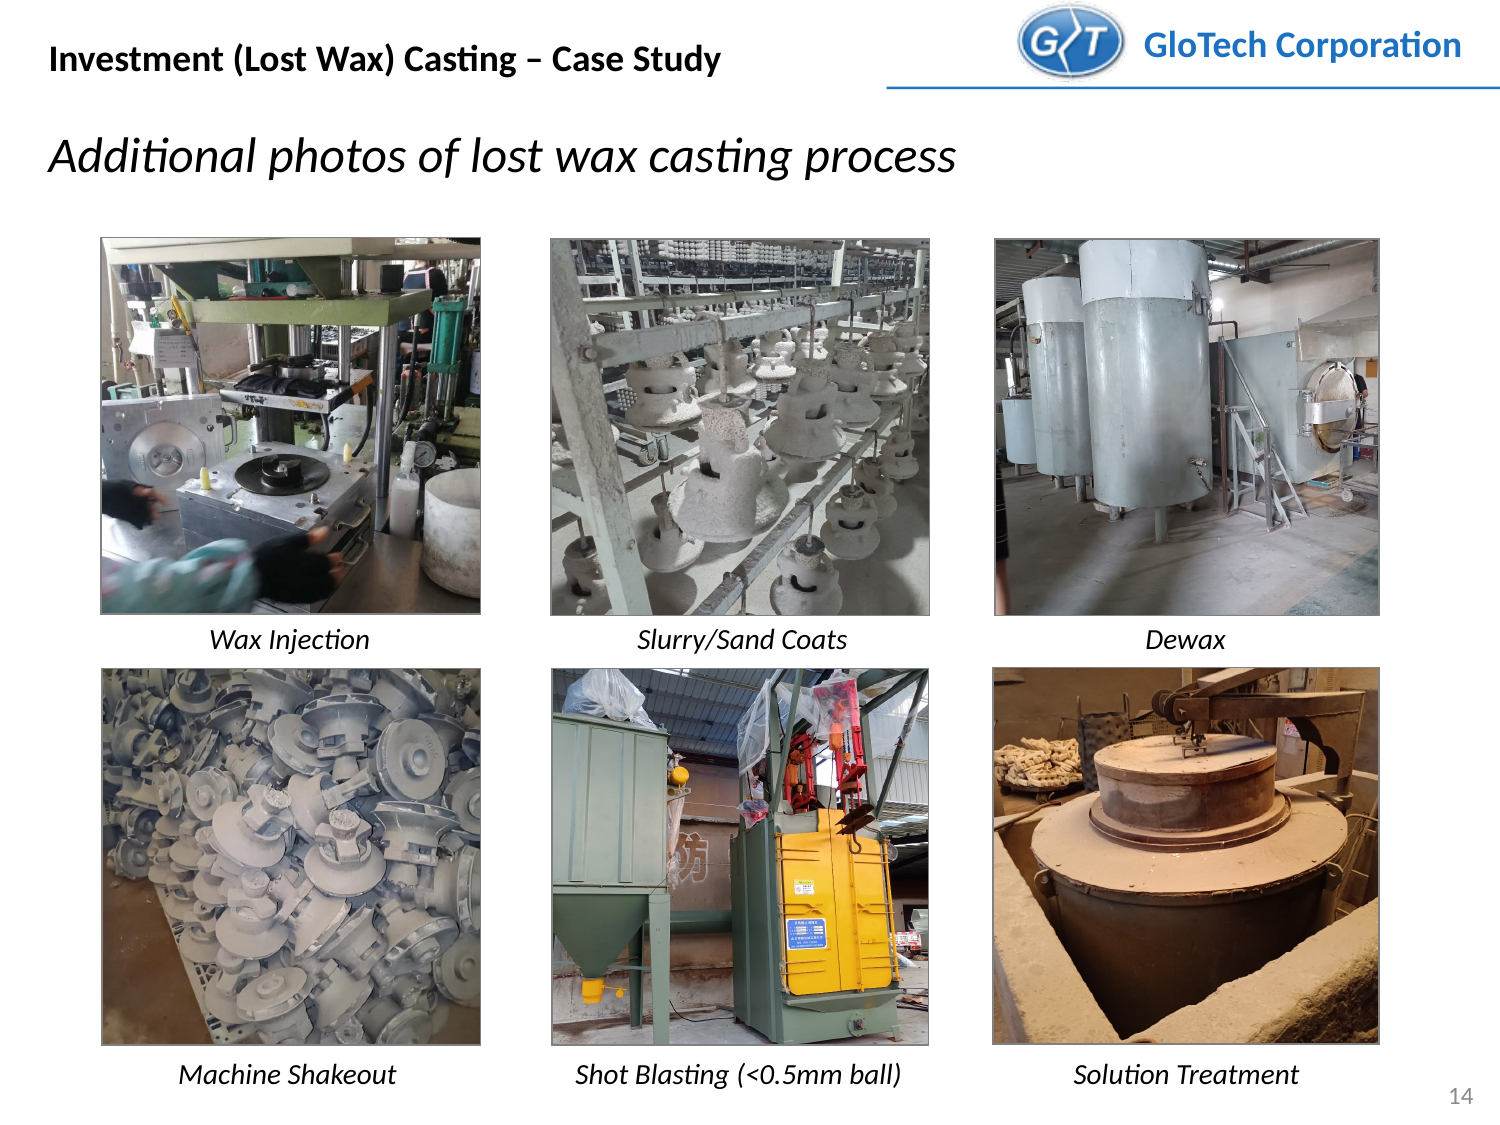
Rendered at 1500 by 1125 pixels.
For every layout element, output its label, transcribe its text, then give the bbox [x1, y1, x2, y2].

text_box Wax Injection [101, 620, 479, 663]
text_box Solution Treatment [966, 1047, 1413, 1098]
picture [0, 0, 1500, 1125]
text_box Additional photos of lost wax casting process [33, 114, 1475, 190]
text_box Shot Blasting (<0.5mm ball) [550, 1051, 928, 1098]
text_box Dewax [978, 613, 1393, 663]
text_box 14 [1138, 1065, 1489, 1125]
text_box Slurry/Sand Coats [506, 613, 978, 663]
text_box Machine Shakeout [98, 1049, 477, 1098]
text_box Investment (Lost Wax) Casting – Case Study [33, 26, 897, 87]
